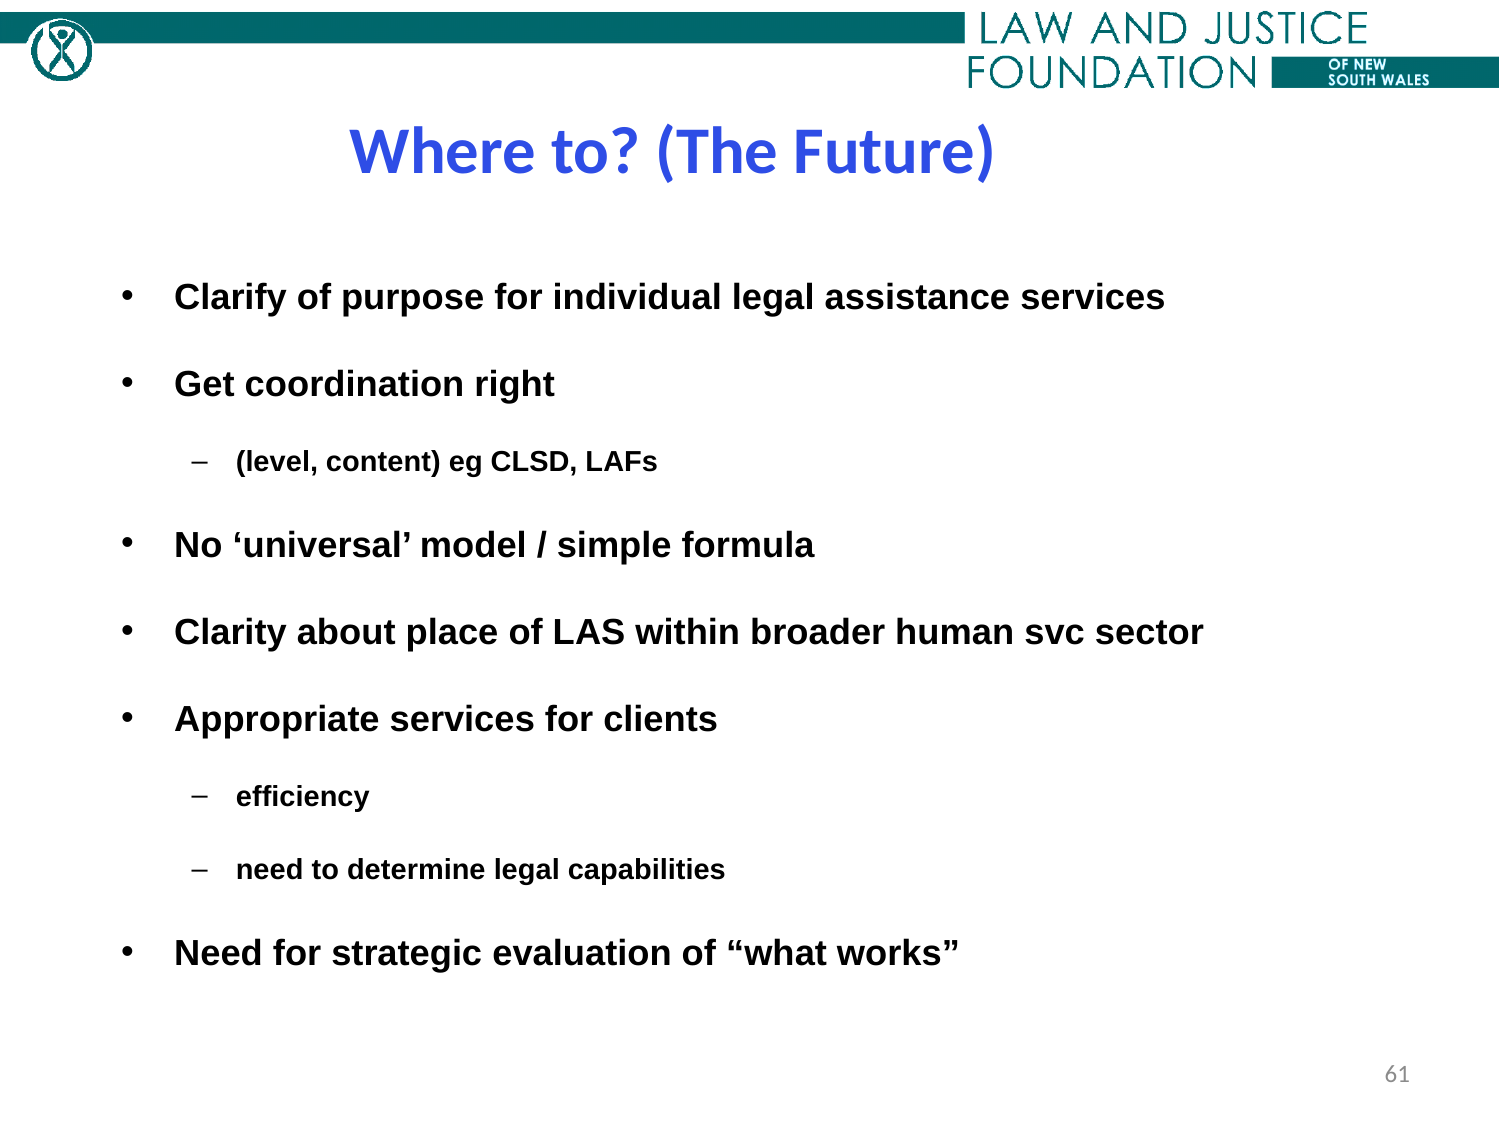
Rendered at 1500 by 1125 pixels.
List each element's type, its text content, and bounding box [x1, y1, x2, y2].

list Clarify of purpose for individual legal assistance services Get coordination right (level, content) eg CLSD, LAFs No ‘universal’ model / simple formula Clarity about place of LAS within broader human svc sector Appropriate services for clients efficiency need to determine legal capabilities Need for strategic evaluation of “what works” [106, 243, 1403, 986]
text_box Where to? (The Future) [99, 110, 1247, 195]
slide_number 61 [1074, 1042, 1425, 1103]
picture [0, 0, 1499, 102]
